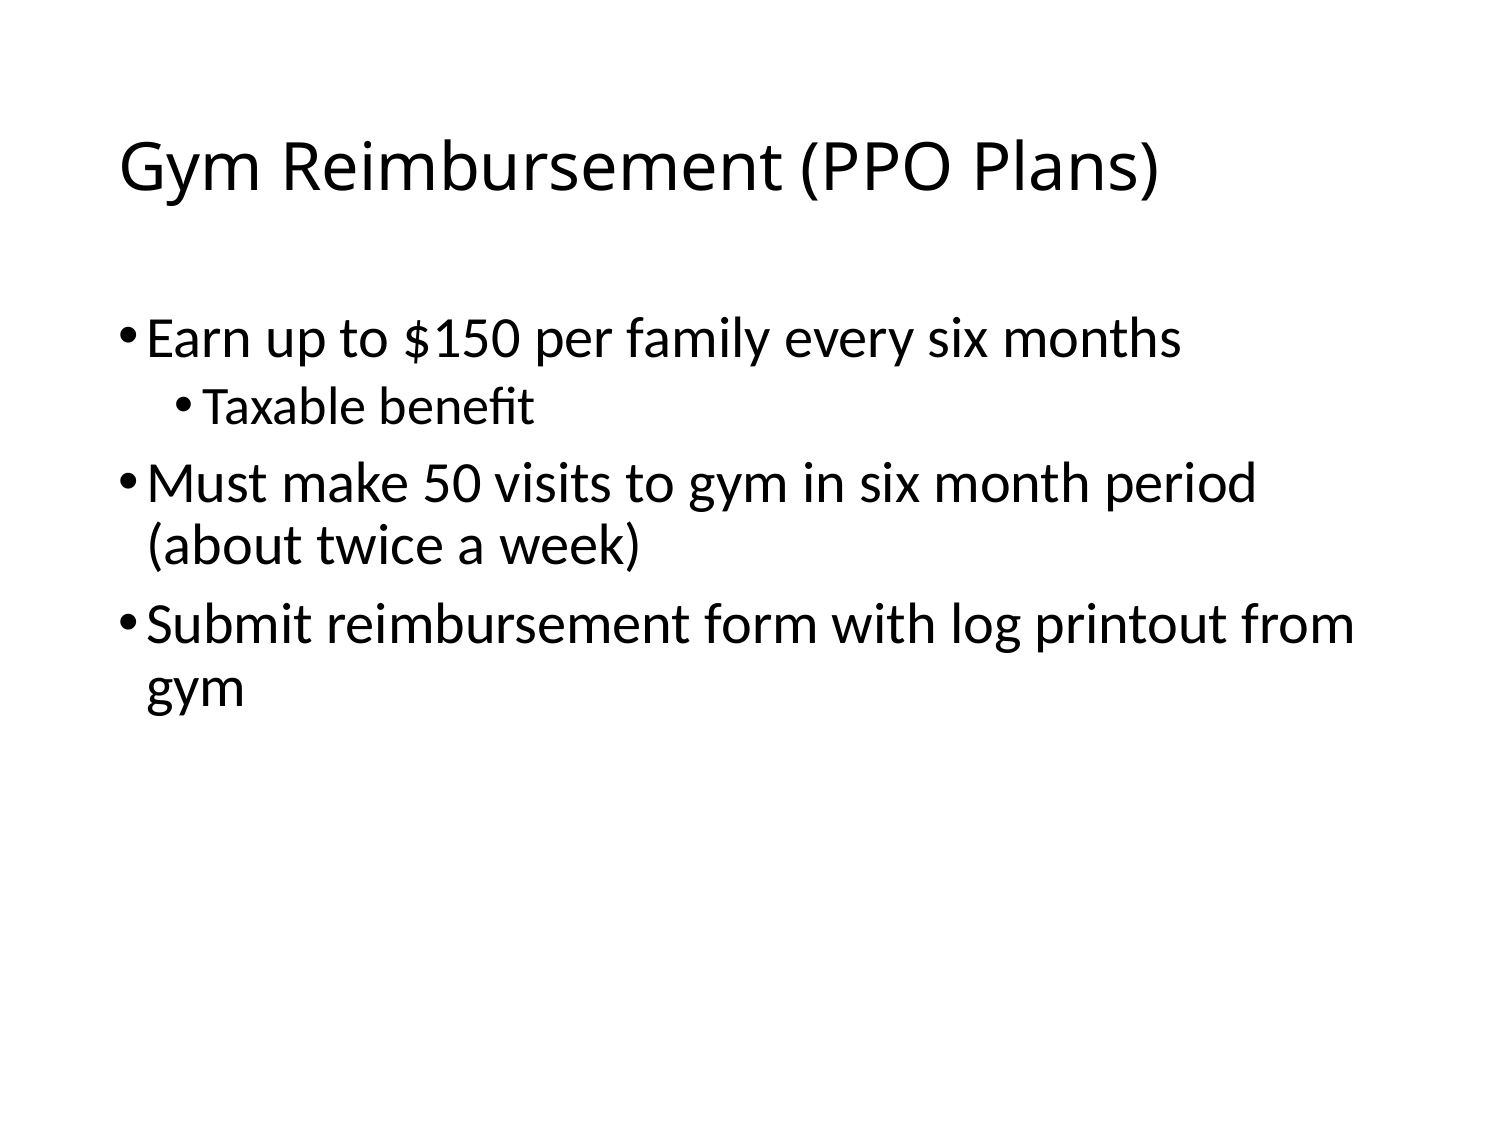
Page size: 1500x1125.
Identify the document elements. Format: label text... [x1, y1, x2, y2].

list Earn up to $150 per family every six months Taxable benefit Must make 50 visits to gym in six month period (about twice a week) Submit reimbursement form with log printout from gym [103, 299, 1397, 1014]
title Gym Reimbursement (PPO Plans) [103, 59, 1397, 278]
